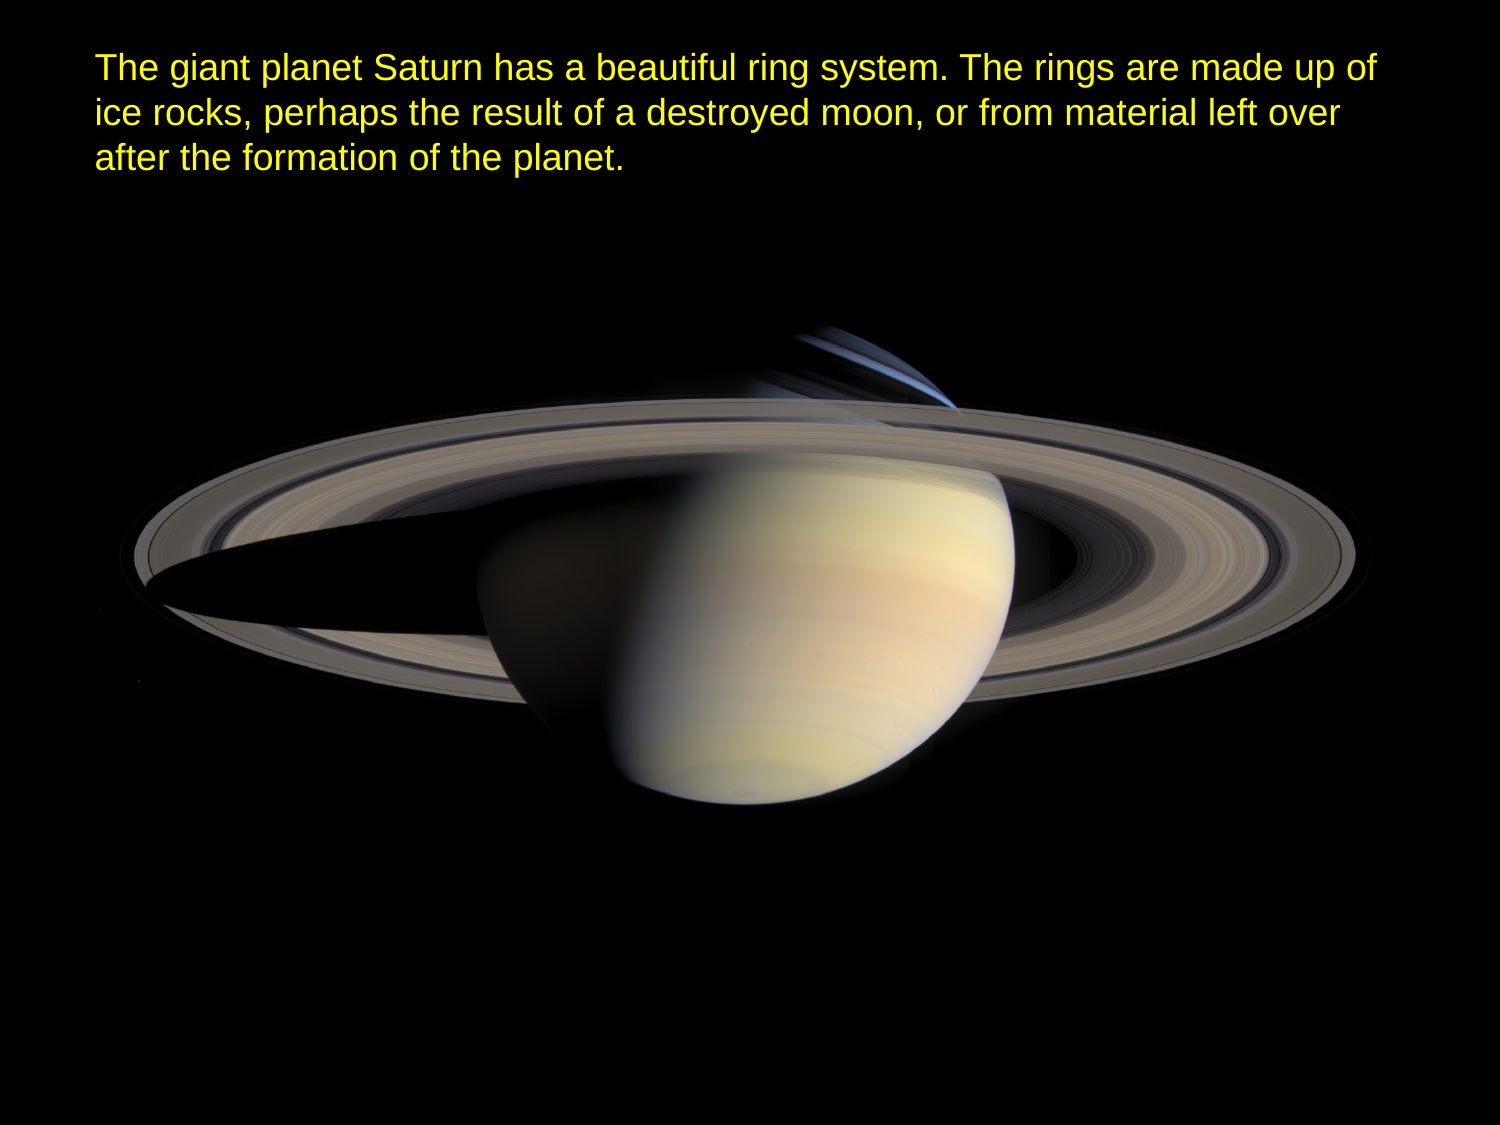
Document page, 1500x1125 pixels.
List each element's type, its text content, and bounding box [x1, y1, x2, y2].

picture [0, 177, 1500, 948]
text_box The giant planet Saturn has a beautiful ring system. The rings are made up of ice rocks, perhaps the result of a destroyed moon, or from material left over after the formation of the planet. [79, 35, 1421, 175]
